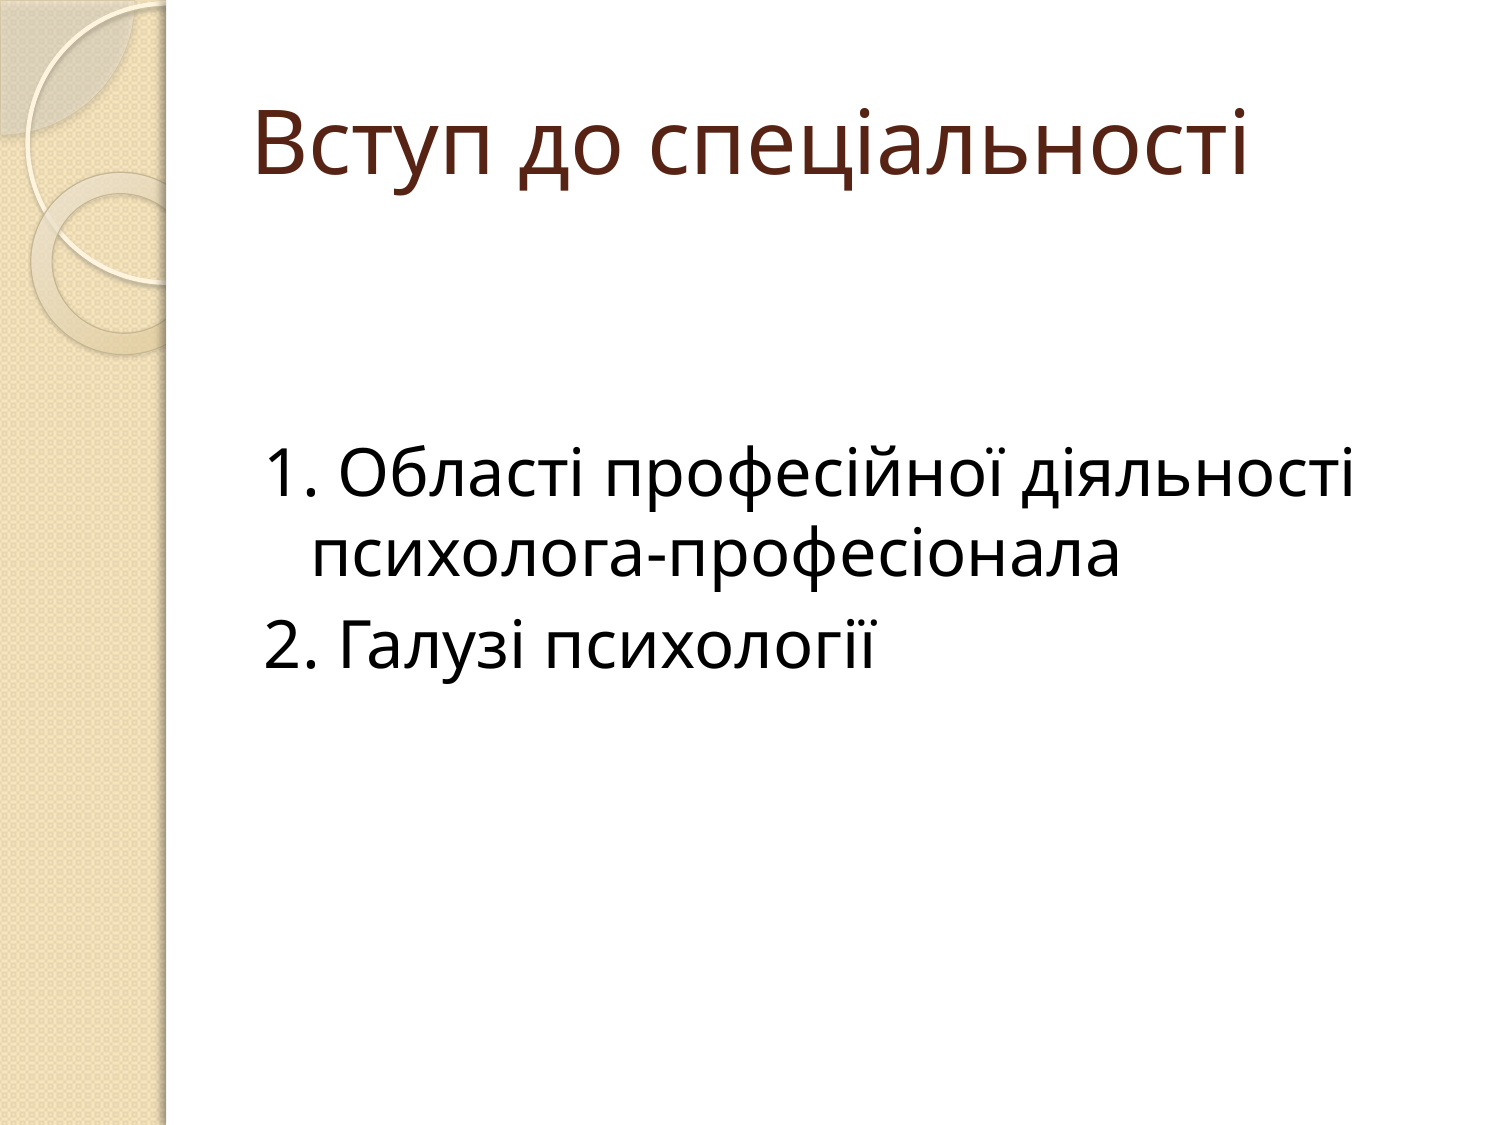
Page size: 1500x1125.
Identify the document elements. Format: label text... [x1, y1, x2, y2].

title Вступ до спеціальності [235, 45, 1466, 233]
list 1. Області професійної діяльності психолога-професіонала 2. Галузі психології [235, 237, 1466, 1025]
